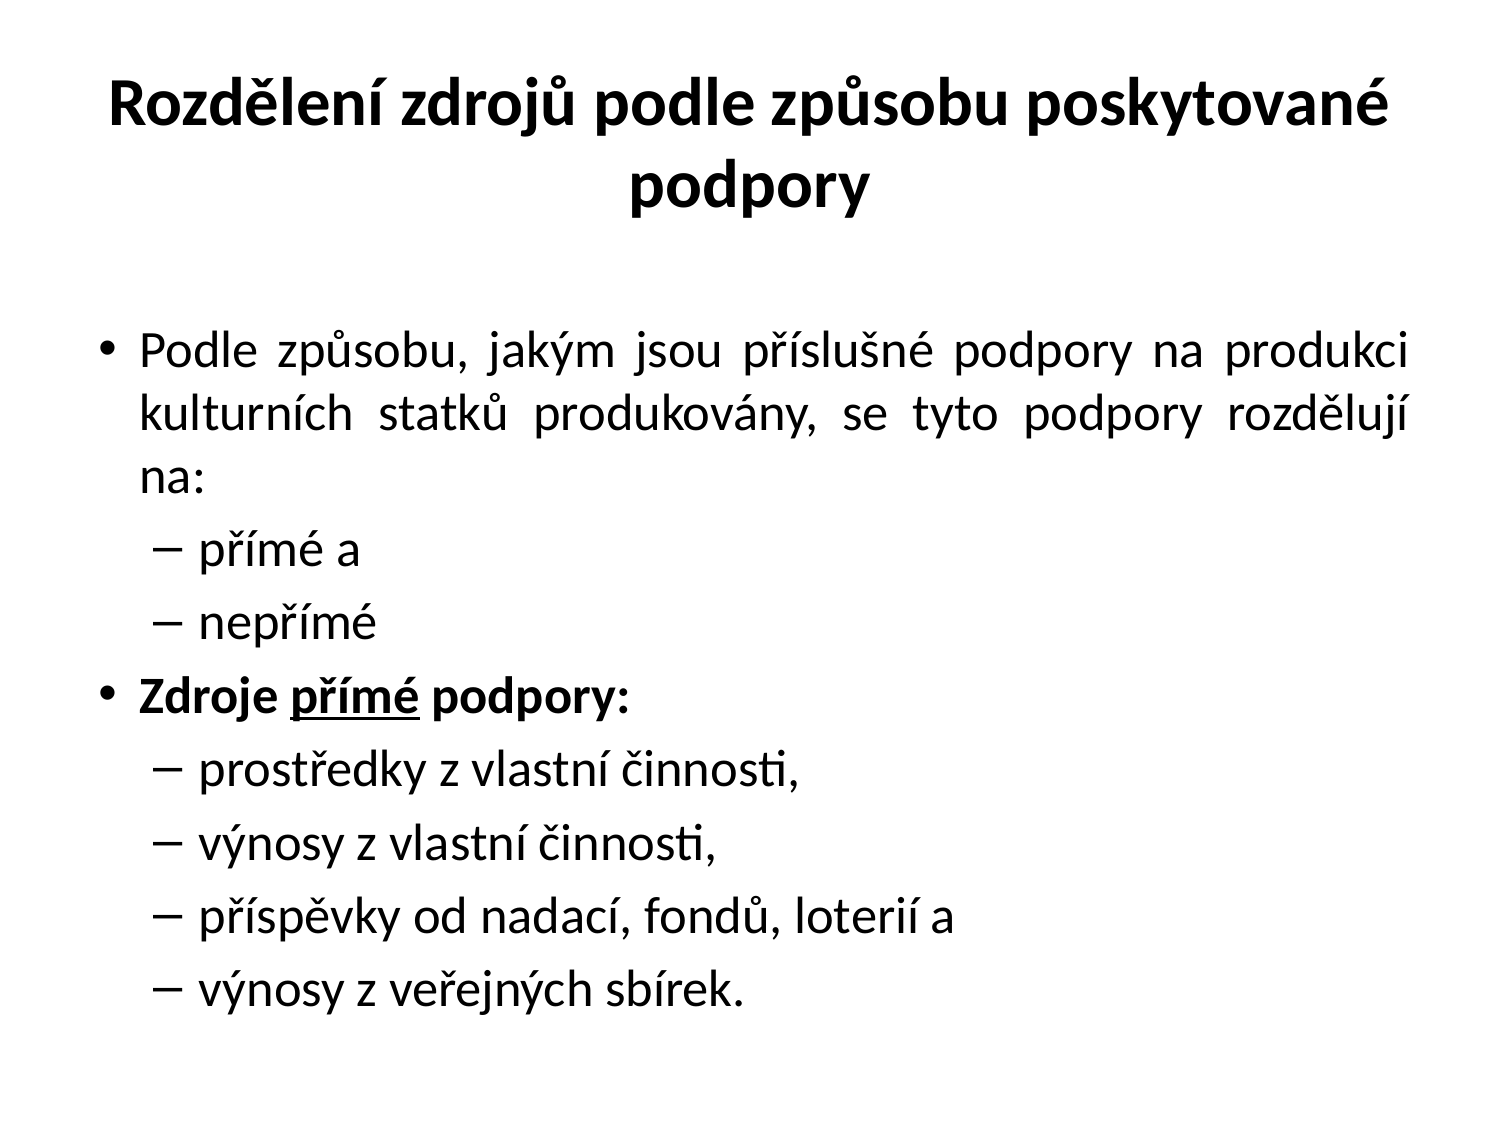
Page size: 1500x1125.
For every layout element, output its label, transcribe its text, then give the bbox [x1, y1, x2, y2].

list Podle způsobu, jakým jsou příslušné podpory na produkci kulturních statků produkovány, se tyto podpory rozdělují na: přímé a nepřímé Zdroje přímé podpory: prostředky z vlastní činnosti, výnosy z vlastní činnosti, příspěvky od nadací, fondů, loterií a výnosy z veřejných sbírek. [83, 307, 1425, 1032]
title Rozdělení zdrojů podle způsobu poskytované podpory [75, 45, 1425, 233]
